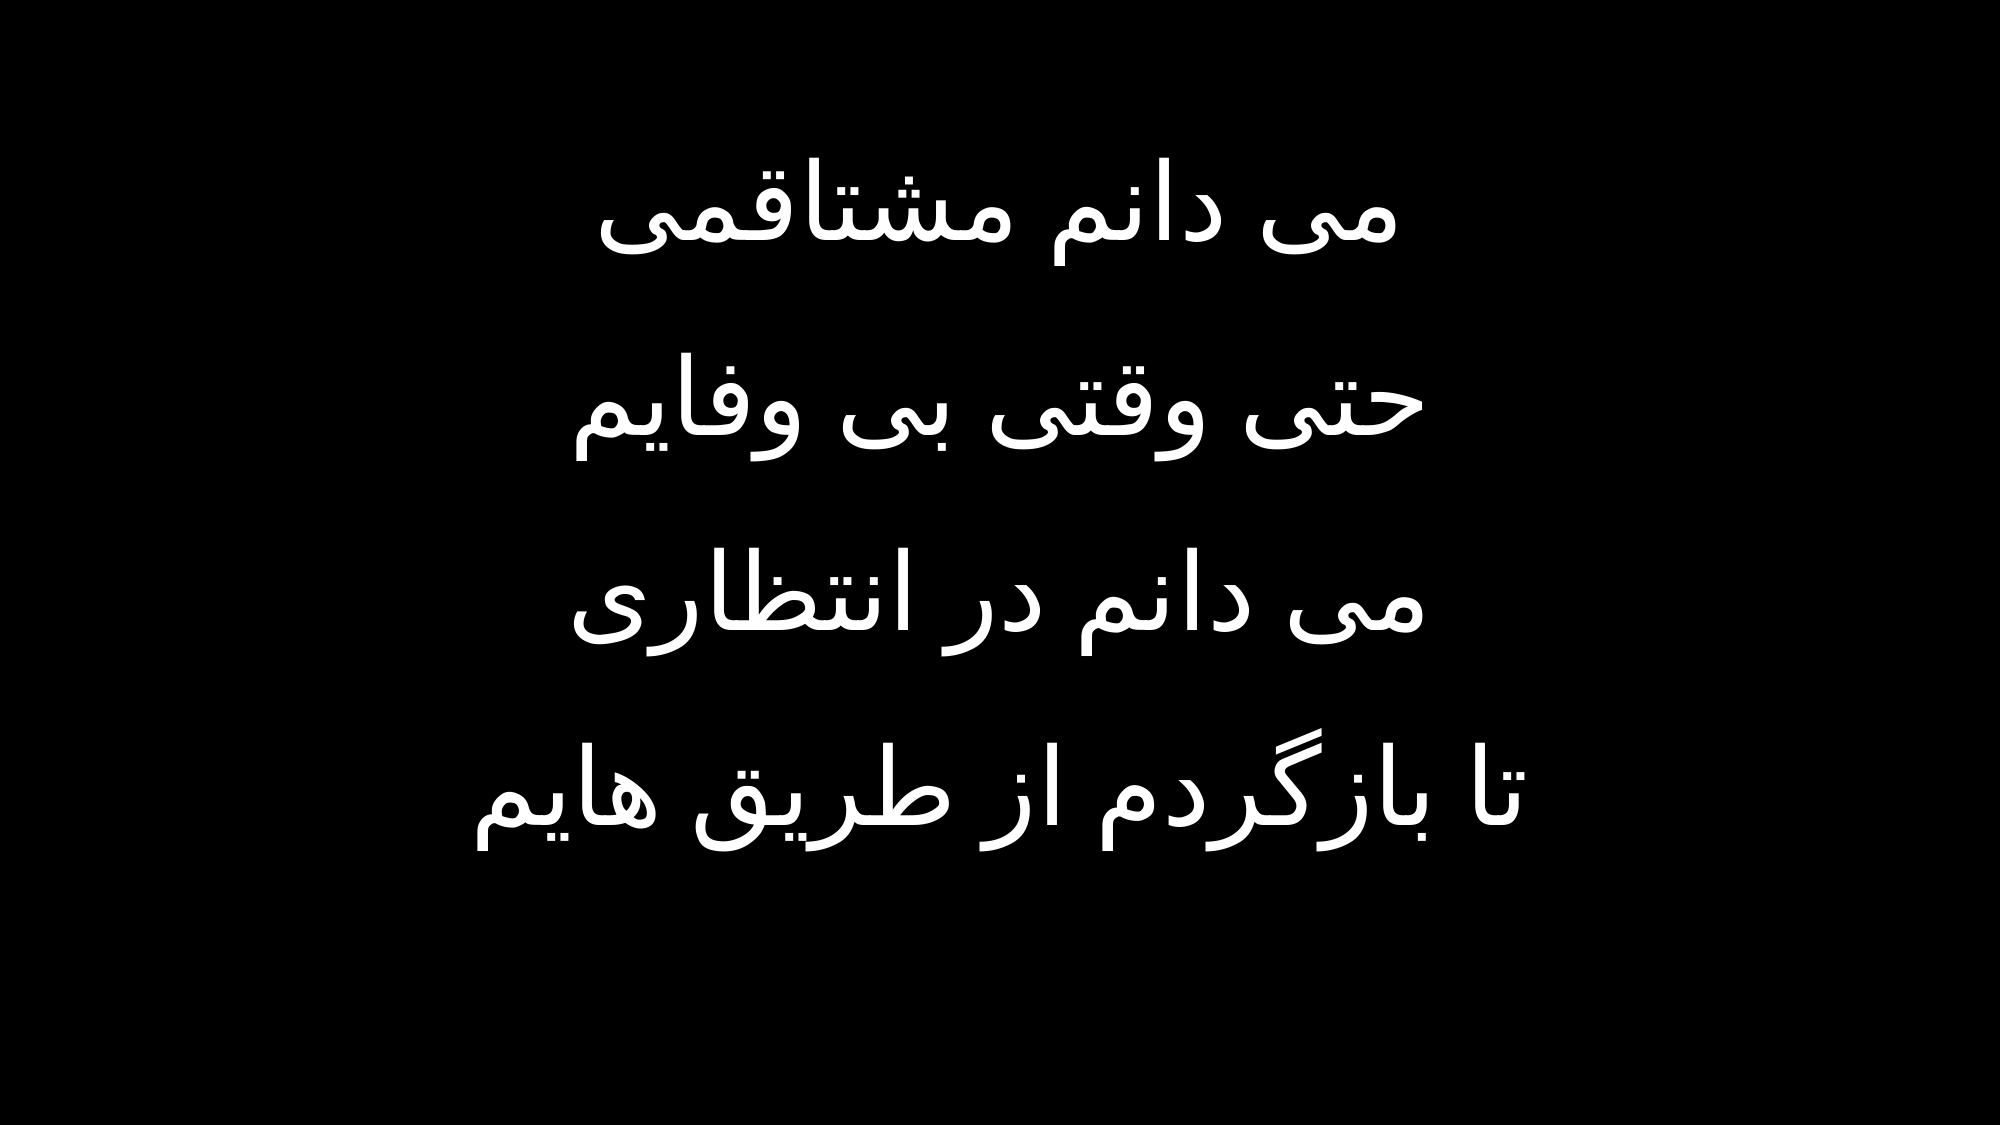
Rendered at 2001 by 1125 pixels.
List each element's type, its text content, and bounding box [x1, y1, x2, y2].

text_box می دانم مشتاقمی حتی وقتی بی وفایم می دانم در انتظاری تا بازگردم از طریق هایم [0, 0, 2000, 1125]
